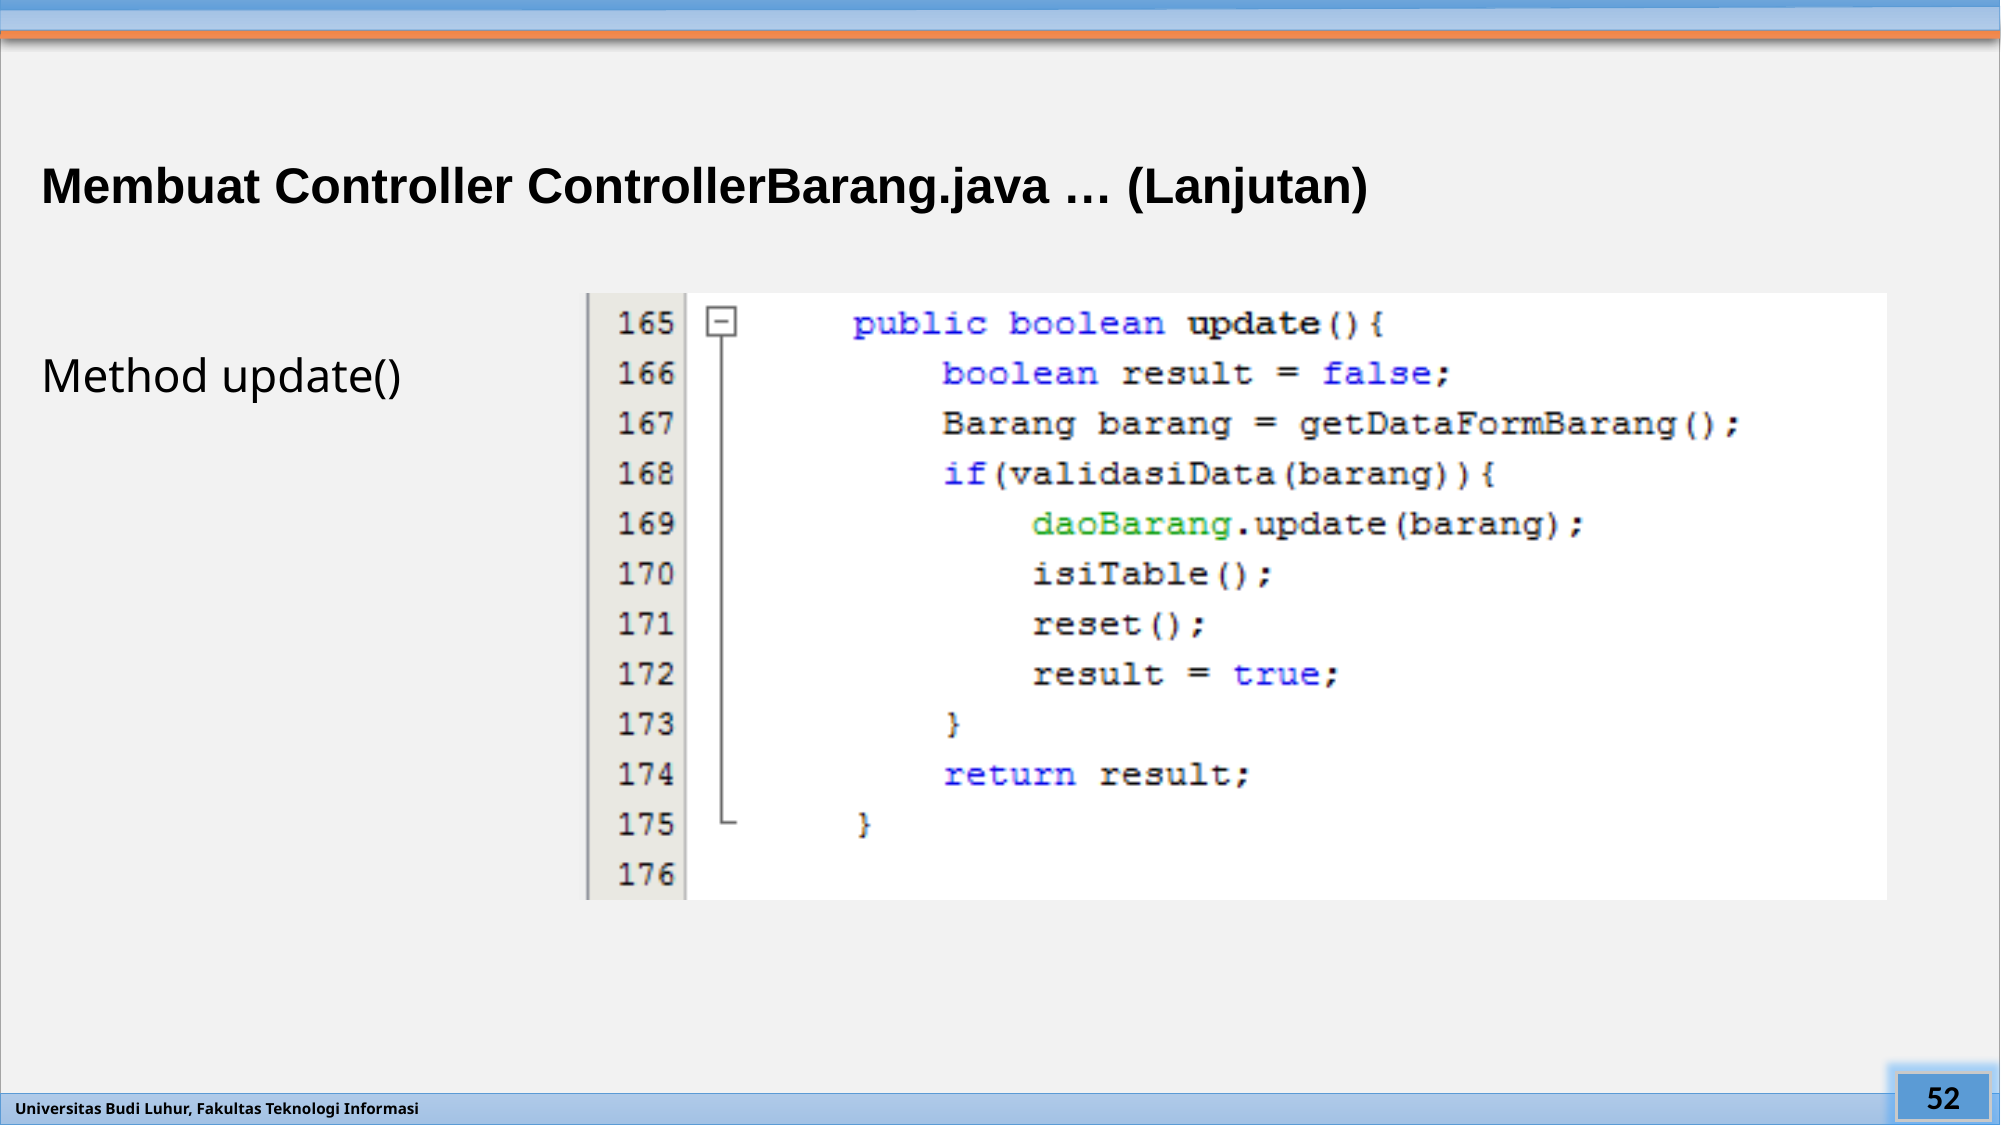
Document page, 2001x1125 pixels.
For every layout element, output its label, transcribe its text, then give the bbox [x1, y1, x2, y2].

title Membuat Controller ControllerBarang.java … (Lanjutan) [26, 79, 1835, 294]
list Method update() [26, 328, 746, 1061]
picture [579, 293, 1887, 900]
